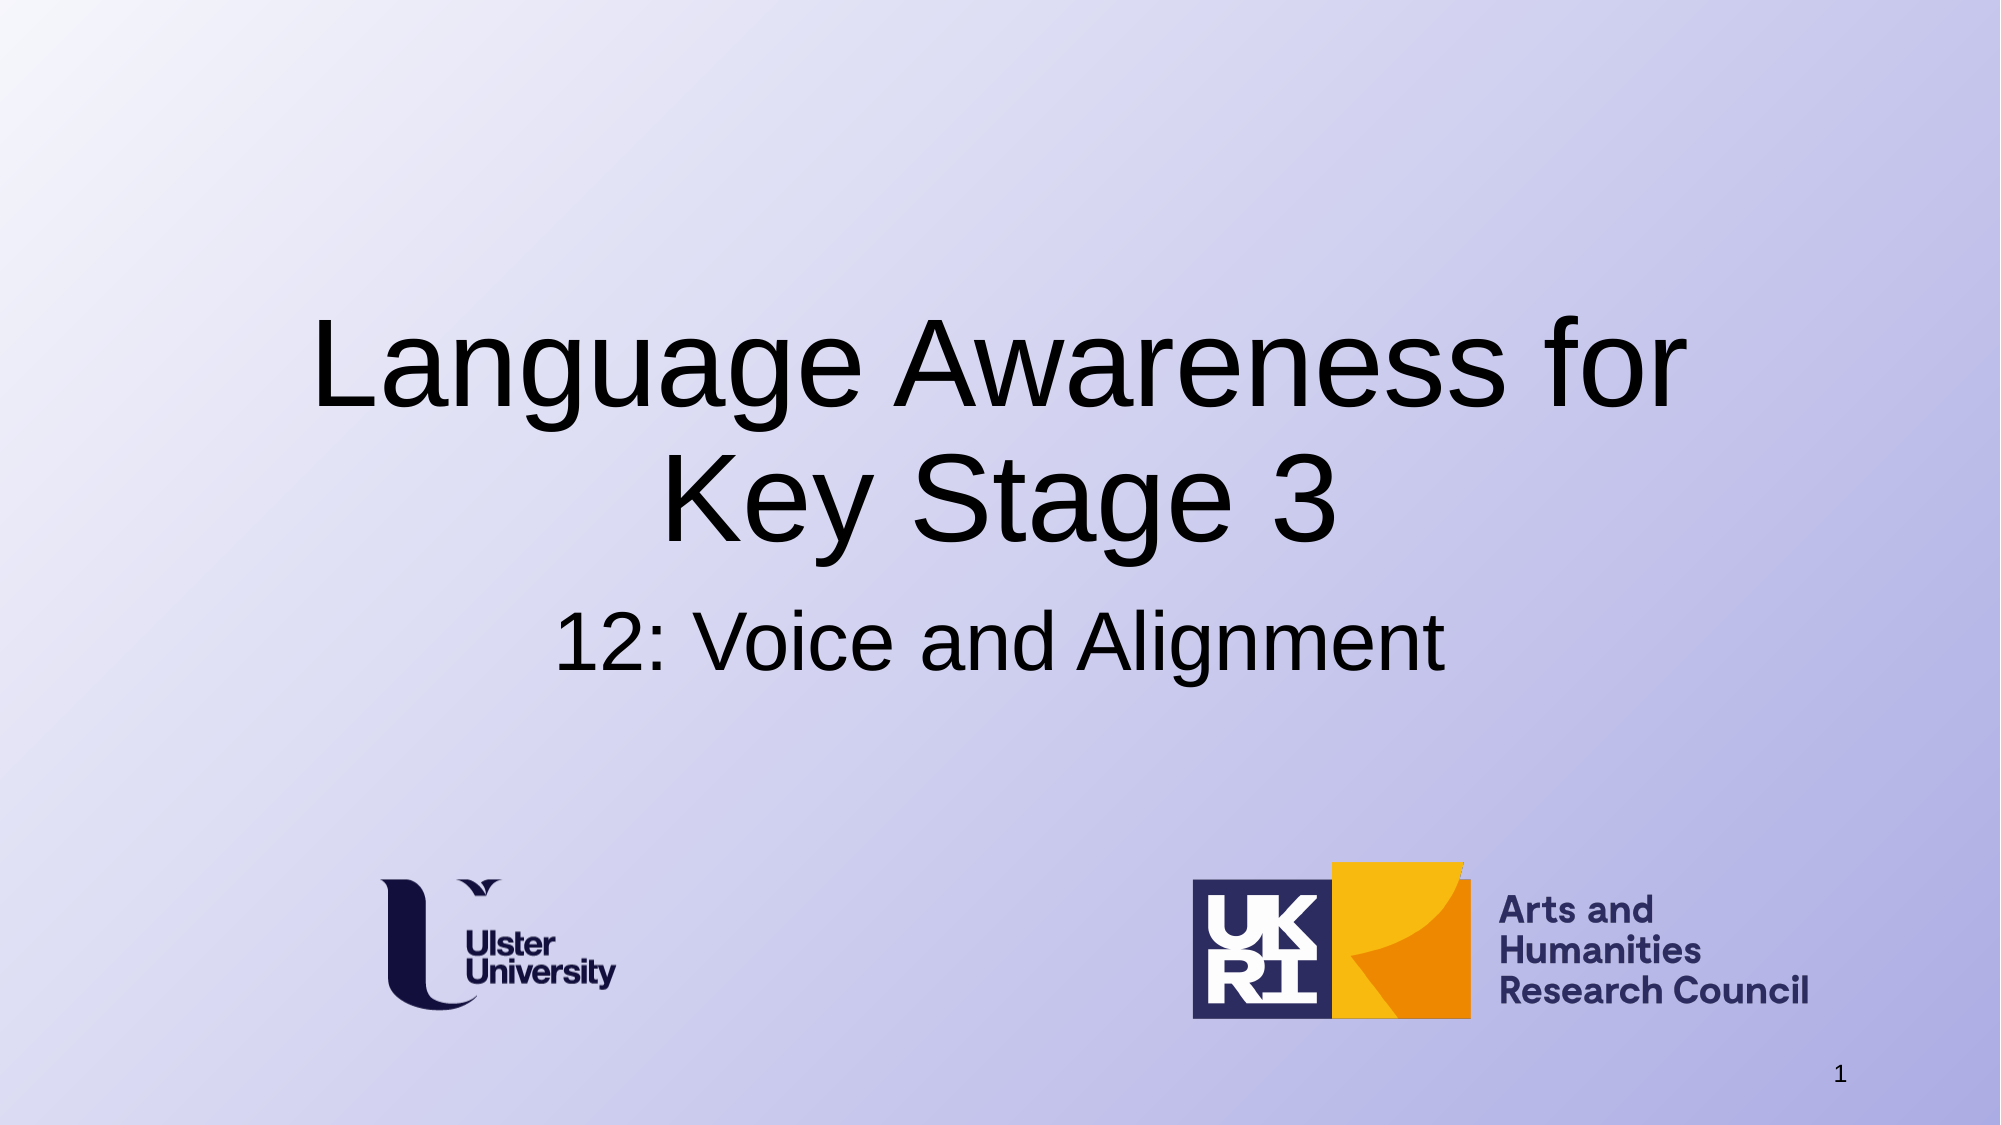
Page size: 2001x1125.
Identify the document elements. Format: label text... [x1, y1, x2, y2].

title Language Awareness for Key Stage 3 [249, 184, 1750, 576]
picture [1192, 862, 1808, 1019]
subtitle 12: Voice and Alignment [249, 590, 1750, 863]
picture [337, 827, 662, 1055]
slide_number 1 [1412, 1042, 1863, 1103]
